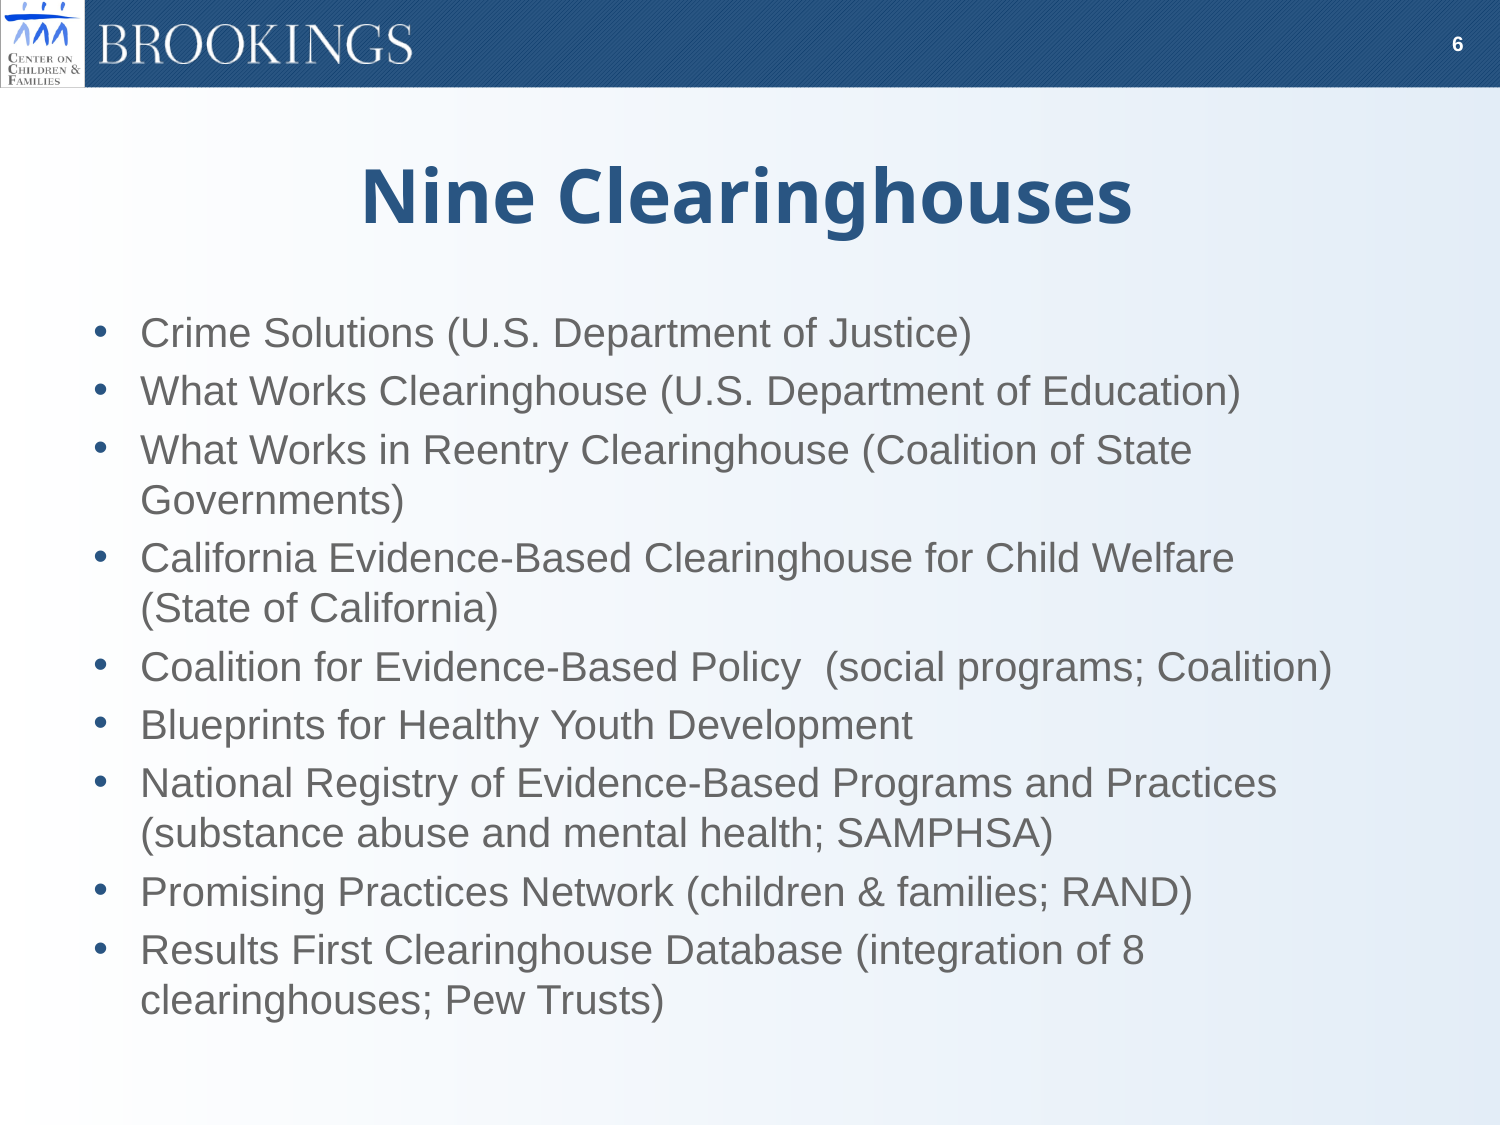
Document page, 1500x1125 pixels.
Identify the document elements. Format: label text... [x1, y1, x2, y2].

picture [99, 24, 413, 64]
title Nine Clearinghouses [149, 49, 1345, 299]
picture [0, 0, 85, 88]
list Crime Solutions (U.S. Department of Justice) What Works Clearinghouse (U.S. Department of Education) What Works in Reentry Clearinghouse (Coalition of State Governments) California Evidence-Based Clearinghouse for Child Welfare (State of California) Coalition for Evidence-Based Policy (social programs; Coalition) Blueprints for Healthy Youth Development National Registry of Evidence-Based Programs and Practices (substance abuse and mental health; SAMPHSA) Promising Practices Network (children & families; RAND) Results First Clearinghouse Database (integration of 8 clearinghouses; Pew Trusts) [86, 299, 1349, 730]
